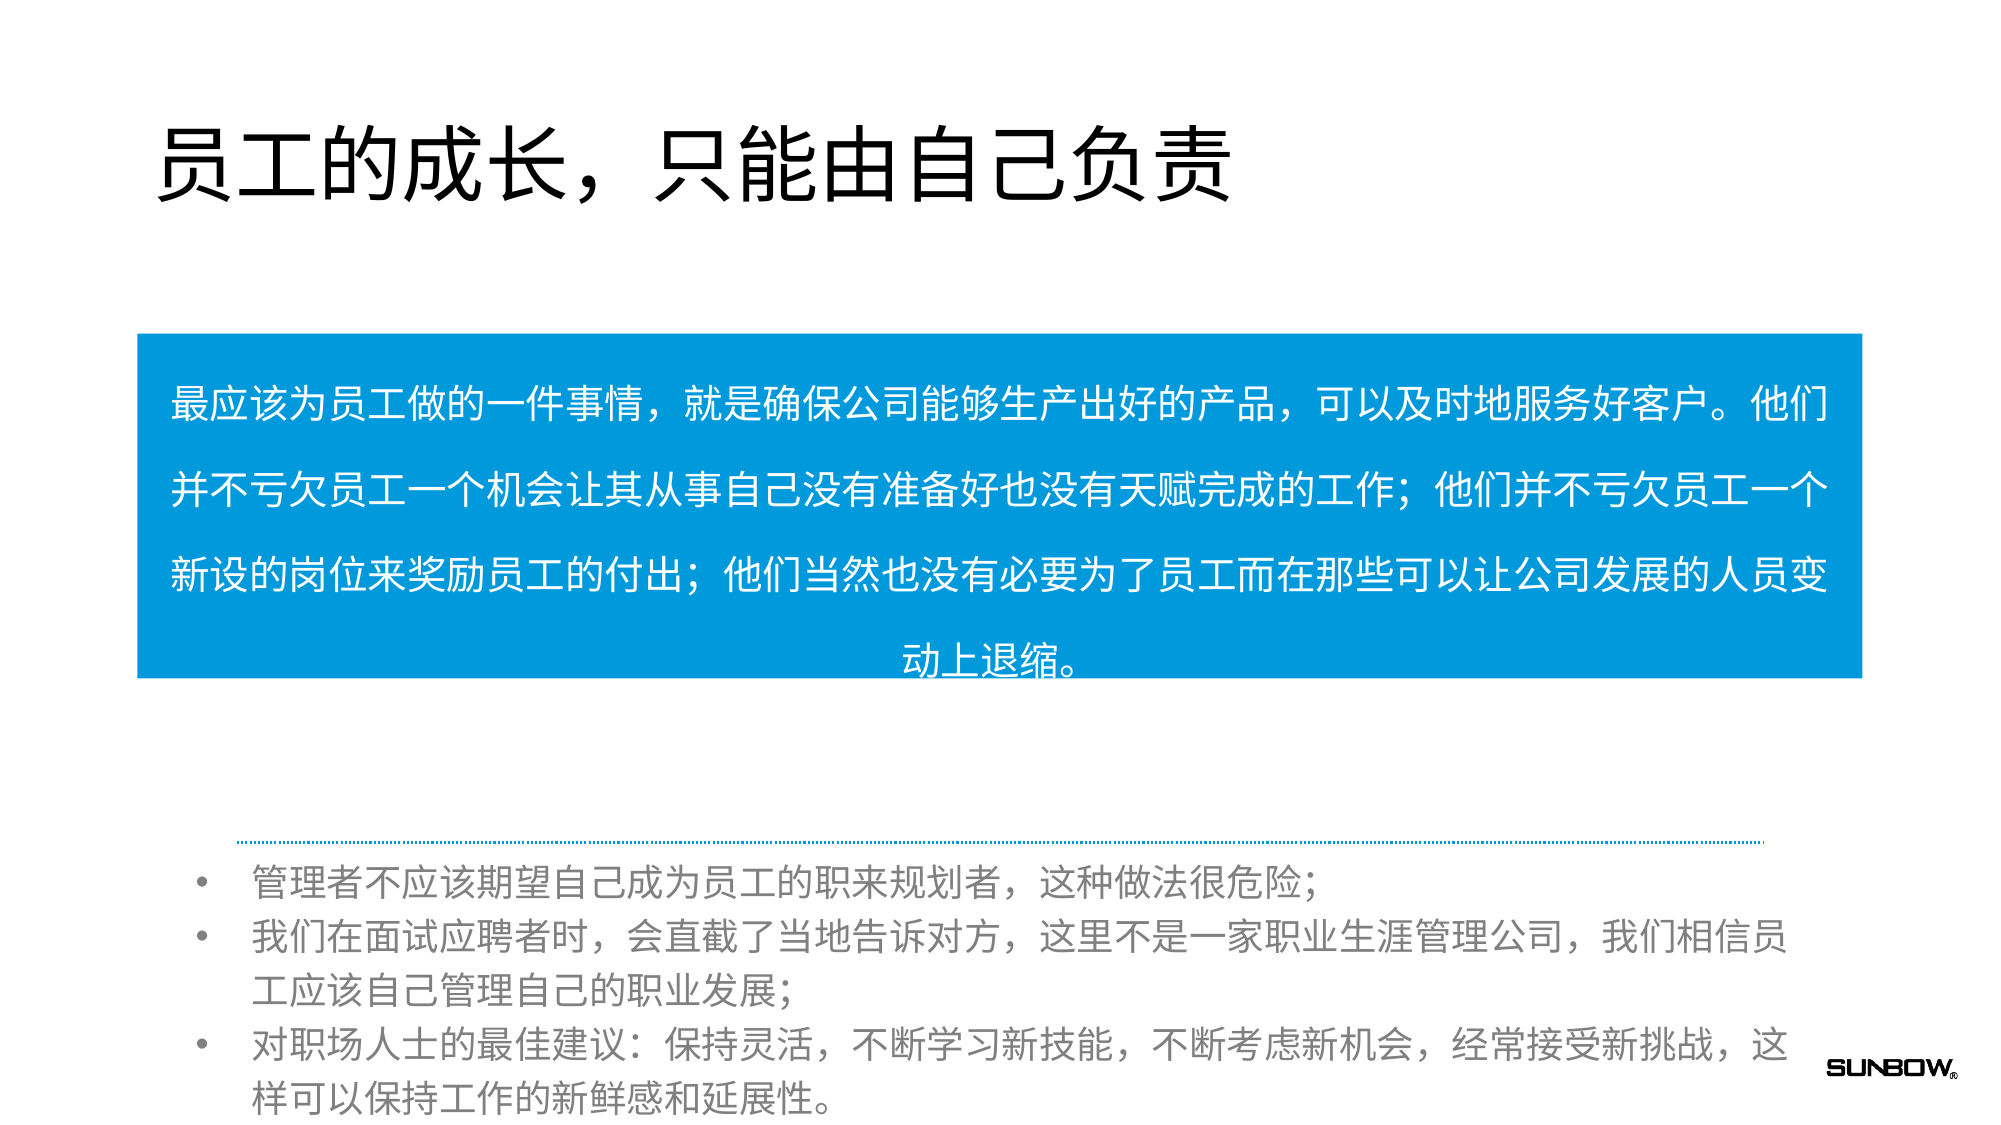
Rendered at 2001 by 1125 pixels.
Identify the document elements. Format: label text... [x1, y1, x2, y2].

picture [1835, 1049, 1960, 1066]
list 最应该为员工做的一件事情，就是确保公司能够生产出好的产品，可以及时地服务好客户。他们并不亏欠员工一个机会让其从事自己没有准备好也没有天赋完成的工作；他们并不亏欠员工一个新设的岗位来奖励员工的付出；他们当然也没有必要为了员工而在那些可以让公司发展的人员变动上退缩。 [137, 333, 1863, 679]
title 员工的成长，只能由自己负责 [137, 59, 1927, 278]
text_box 管理者不应该期望自己成为员工的职来规划者，这种做法很危险； 我们在面试应聘者时，会直截了当地告诉对方，这里不是一家职业生涯管理公司，我们相信员工应该自己管理自己的职业发展； 对职场人士的最佳建议：保持灵活，不断学习新技能，不断考虑新机会，经常接受新挑战，这样可以保持工作的新鲜感和延展性。 [180, 842, 1835, 1125]
slide_number [1835, 1066, 1998, 1125]
